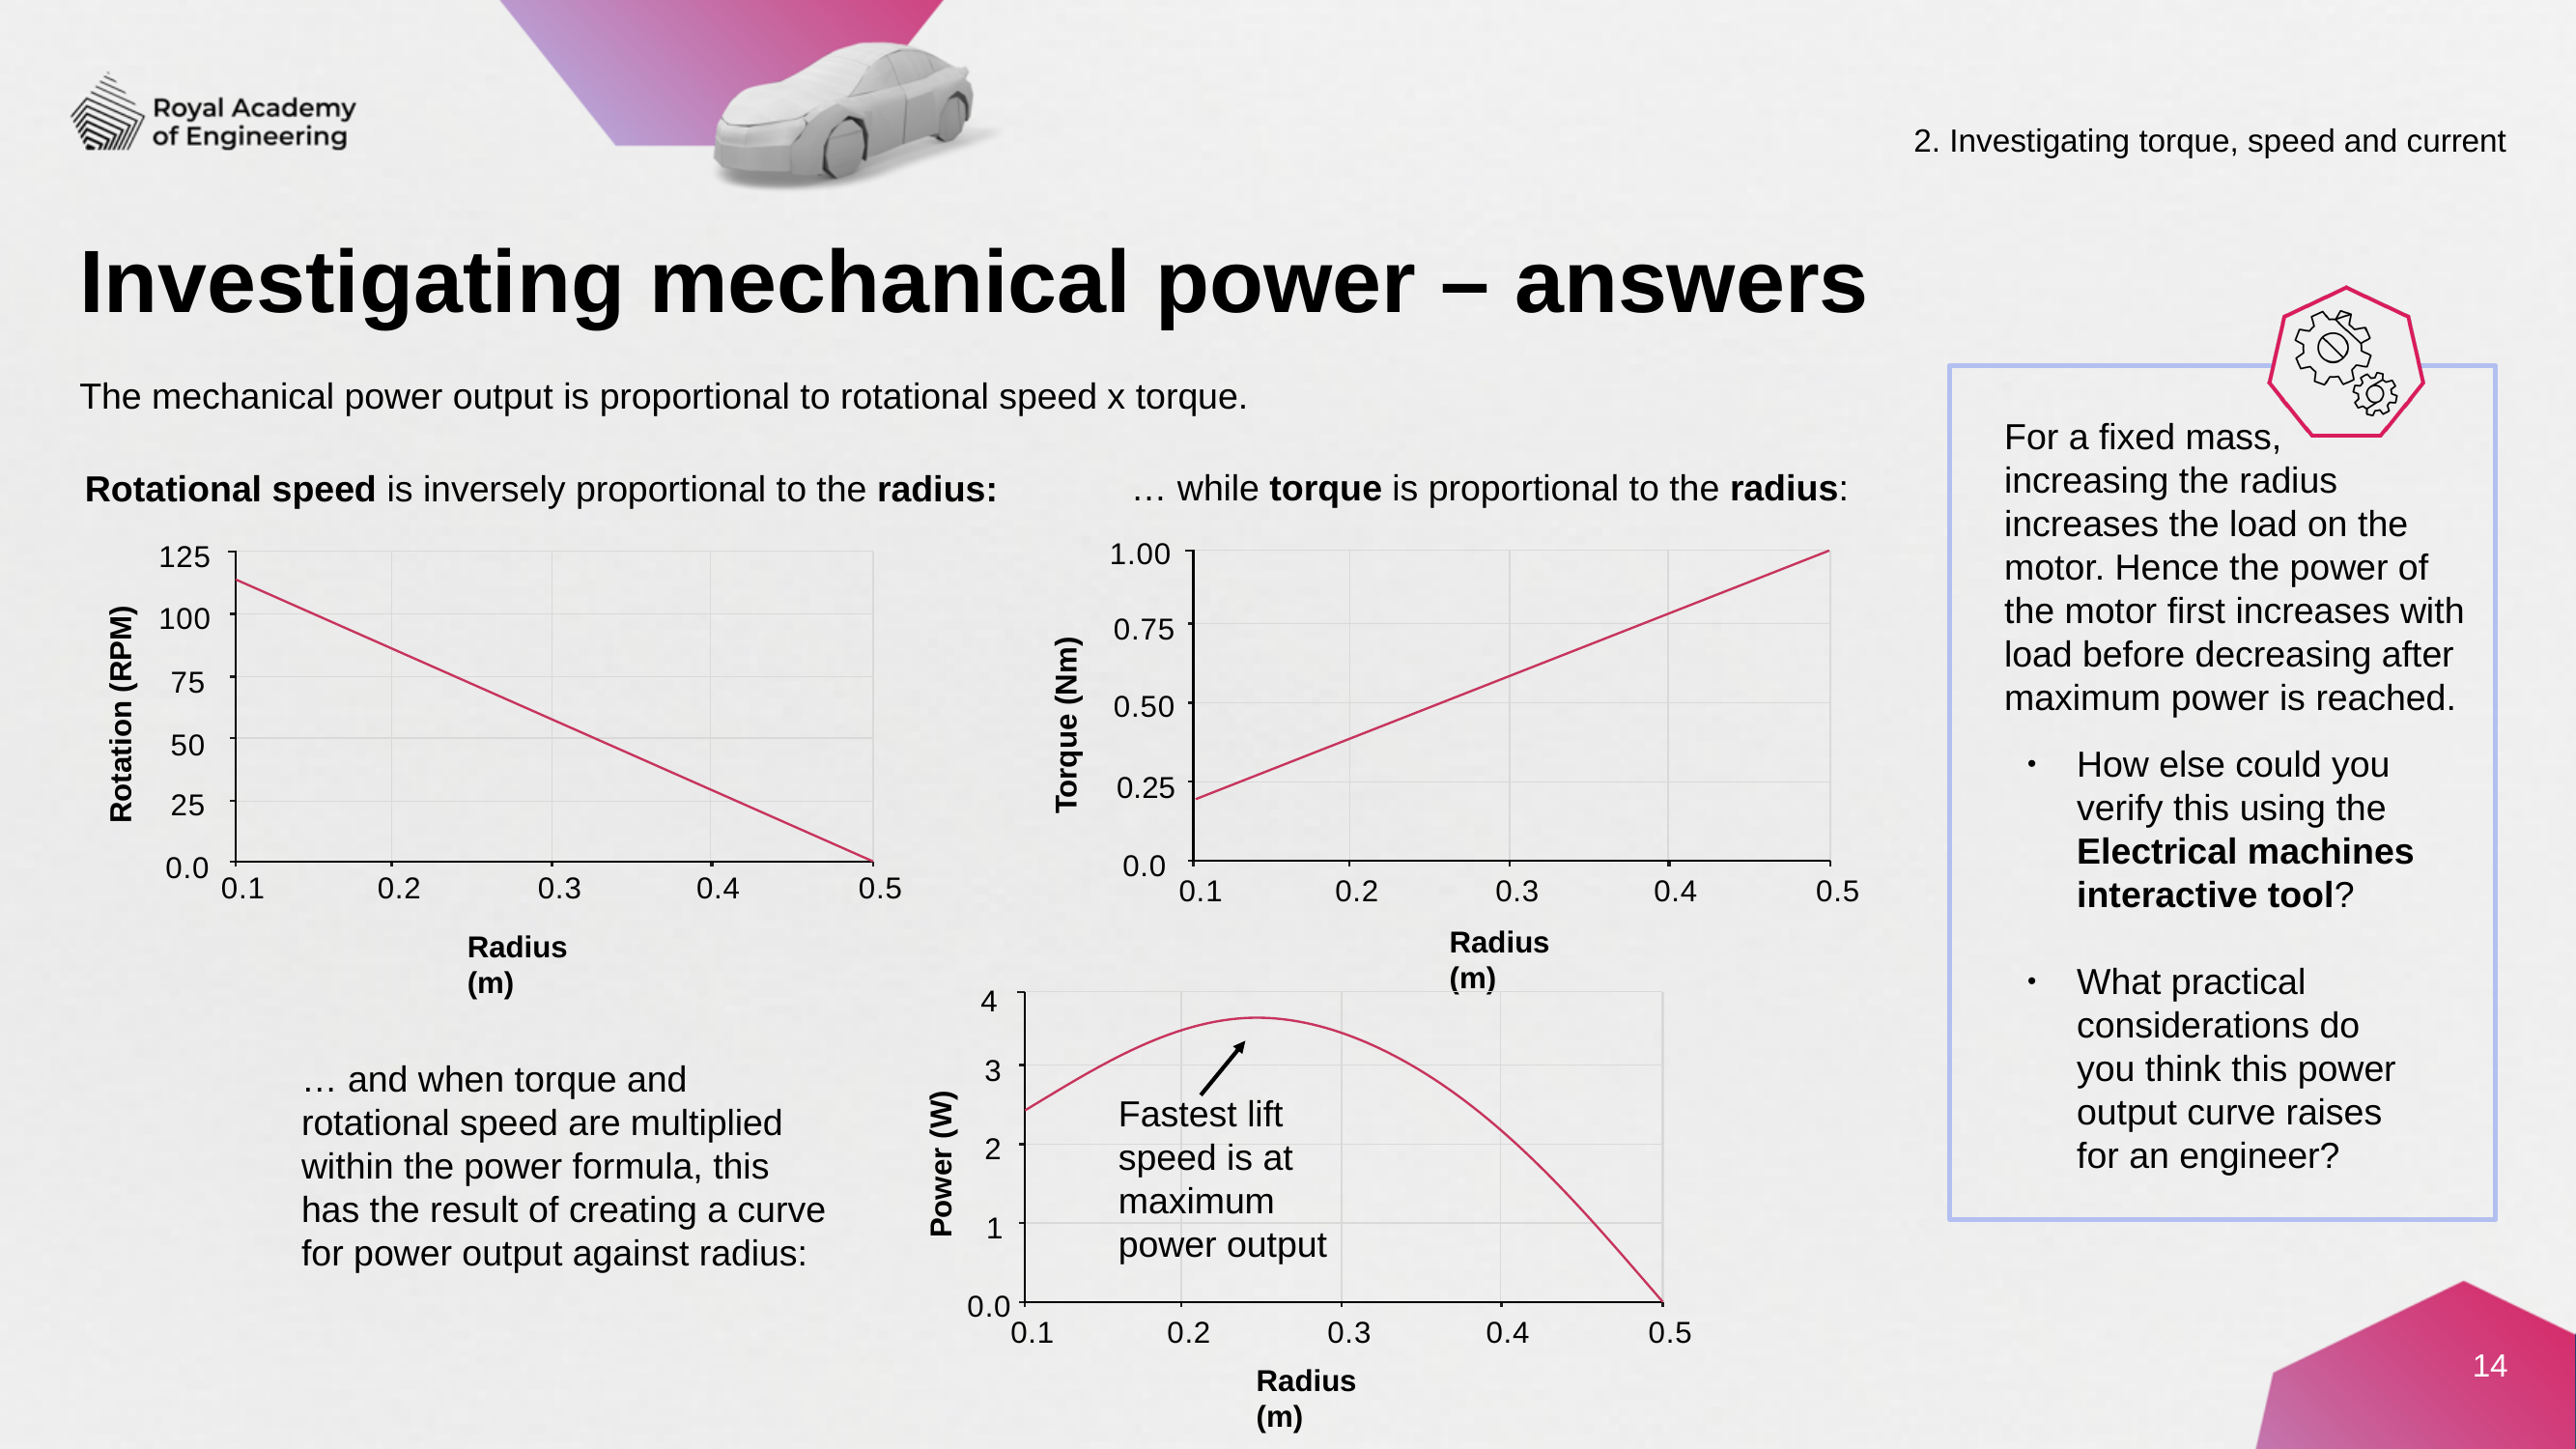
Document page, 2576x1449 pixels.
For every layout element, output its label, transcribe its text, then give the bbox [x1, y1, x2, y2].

text_box Radius (m) [452, 914, 638, 1014]
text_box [143, 530, 918, 914]
text_box [1949, 365, 2496, 1220]
text_box 2. Investigating torque, speed and current [1502, 120, 2507, 198]
text_box The mechanical power output is proportional to rotational speed x torque. [65, 365, 1949, 423]
text_box 14 [2422, 1345, 2508, 1423]
text_box Radius (m) [1434, 917, 1621, 975]
text_box … while torque is proportional to the radius: [1116, 449, 1881, 523]
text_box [906, 975, 1708, 1413]
title Investigating mechanical power – answers [65, 229, 2287, 345]
text_box Rotational speed is inversely proportional to the radius: [70, 451, 1015, 525]
text_box … and when torque and rotational speed are multiplied within the power formula, this has the result of creating a curve for power output against radius: [287, 1040, 844, 1288]
picture [0, 0, 2576, 1449]
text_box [1094, 527, 1876, 917]
text_box Torque (Nm) [1032, 549, 1094, 829]
text_box Rotation (RPM) [86, 558, 143, 838]
